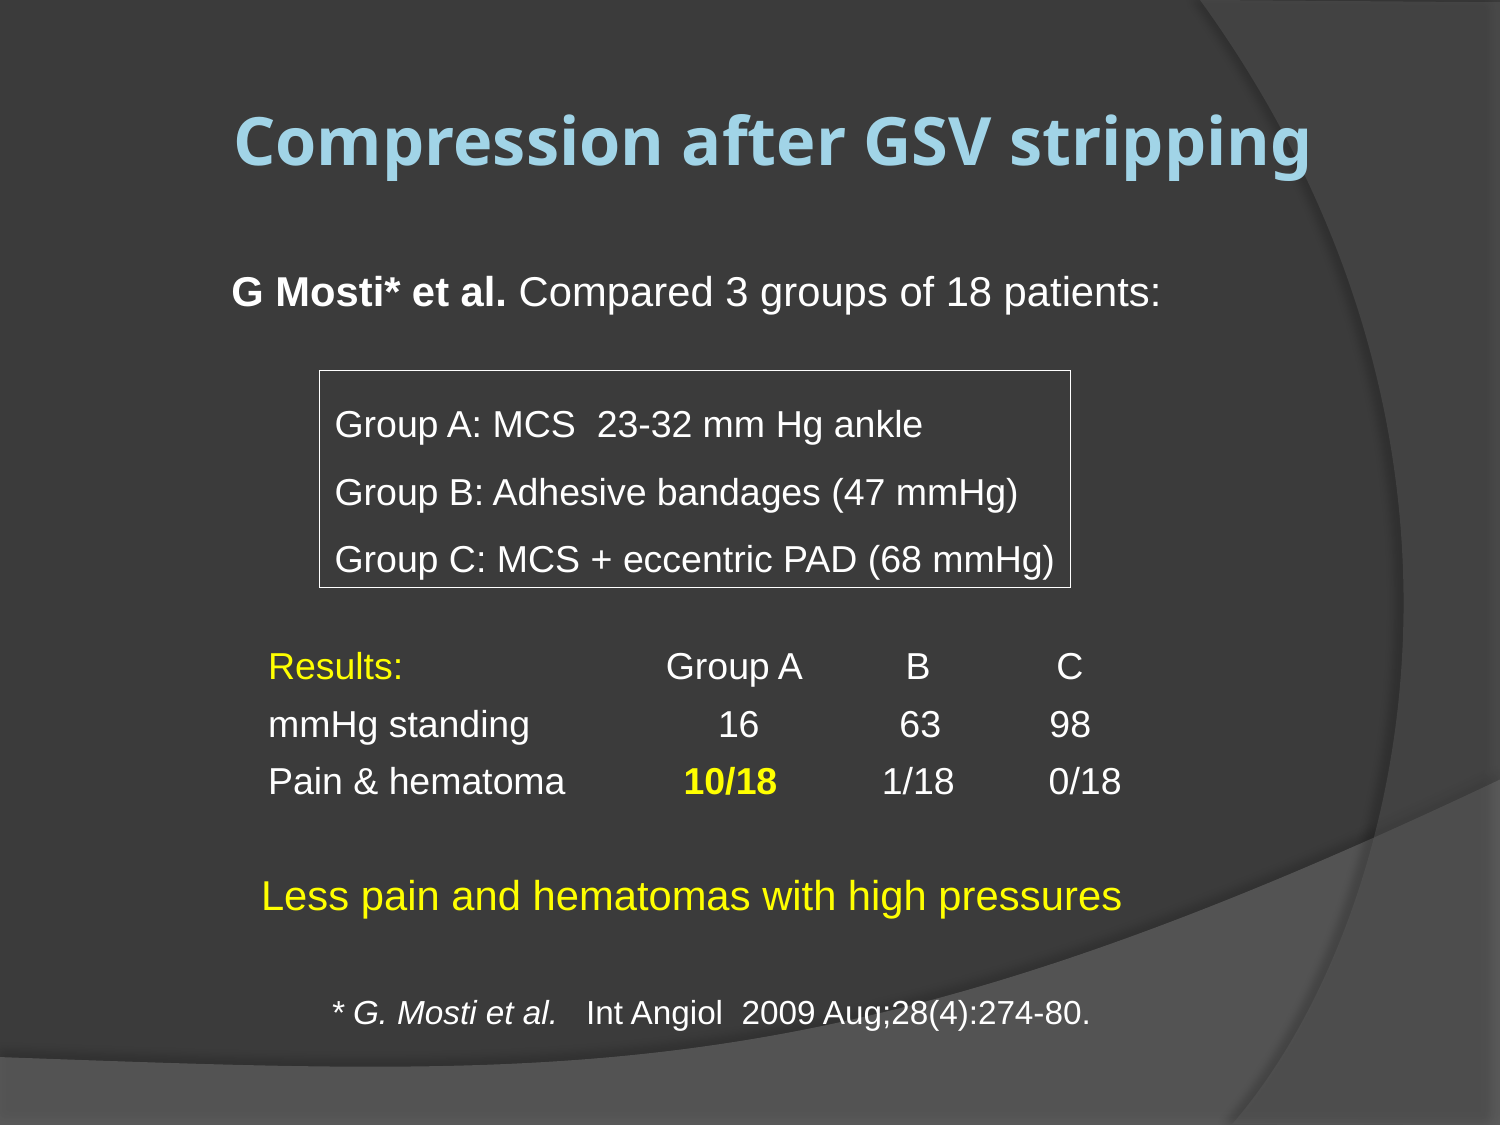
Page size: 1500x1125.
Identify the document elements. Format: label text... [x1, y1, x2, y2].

title Compression after GSV stripping [75, 45, 1472, 233]
text_box Less pain and hematomas with high pressures [246, 861, 1138, 926]
text_box Group A: MCS 23-32 mm Hg ankle Group B: Adhesive bandages (47 mmHg) Group C: MCS + eccentric PAD (68 mmHg) [319, 370, 1071, 588]
text_box Results: Group A B C mmHg standing 16 63 98 Pain & hematoma 10/18 1/18 0/18 [253, 634, 1138, 861]
text_box G Mosti* et al. Compared 3 groups of 18 patients: [216, 232, 1412, 323]
text_box * G. Mosti et al. Int Angiol 2009 Aug;28(4):274-80. [316, 983, 1412, 1079]
